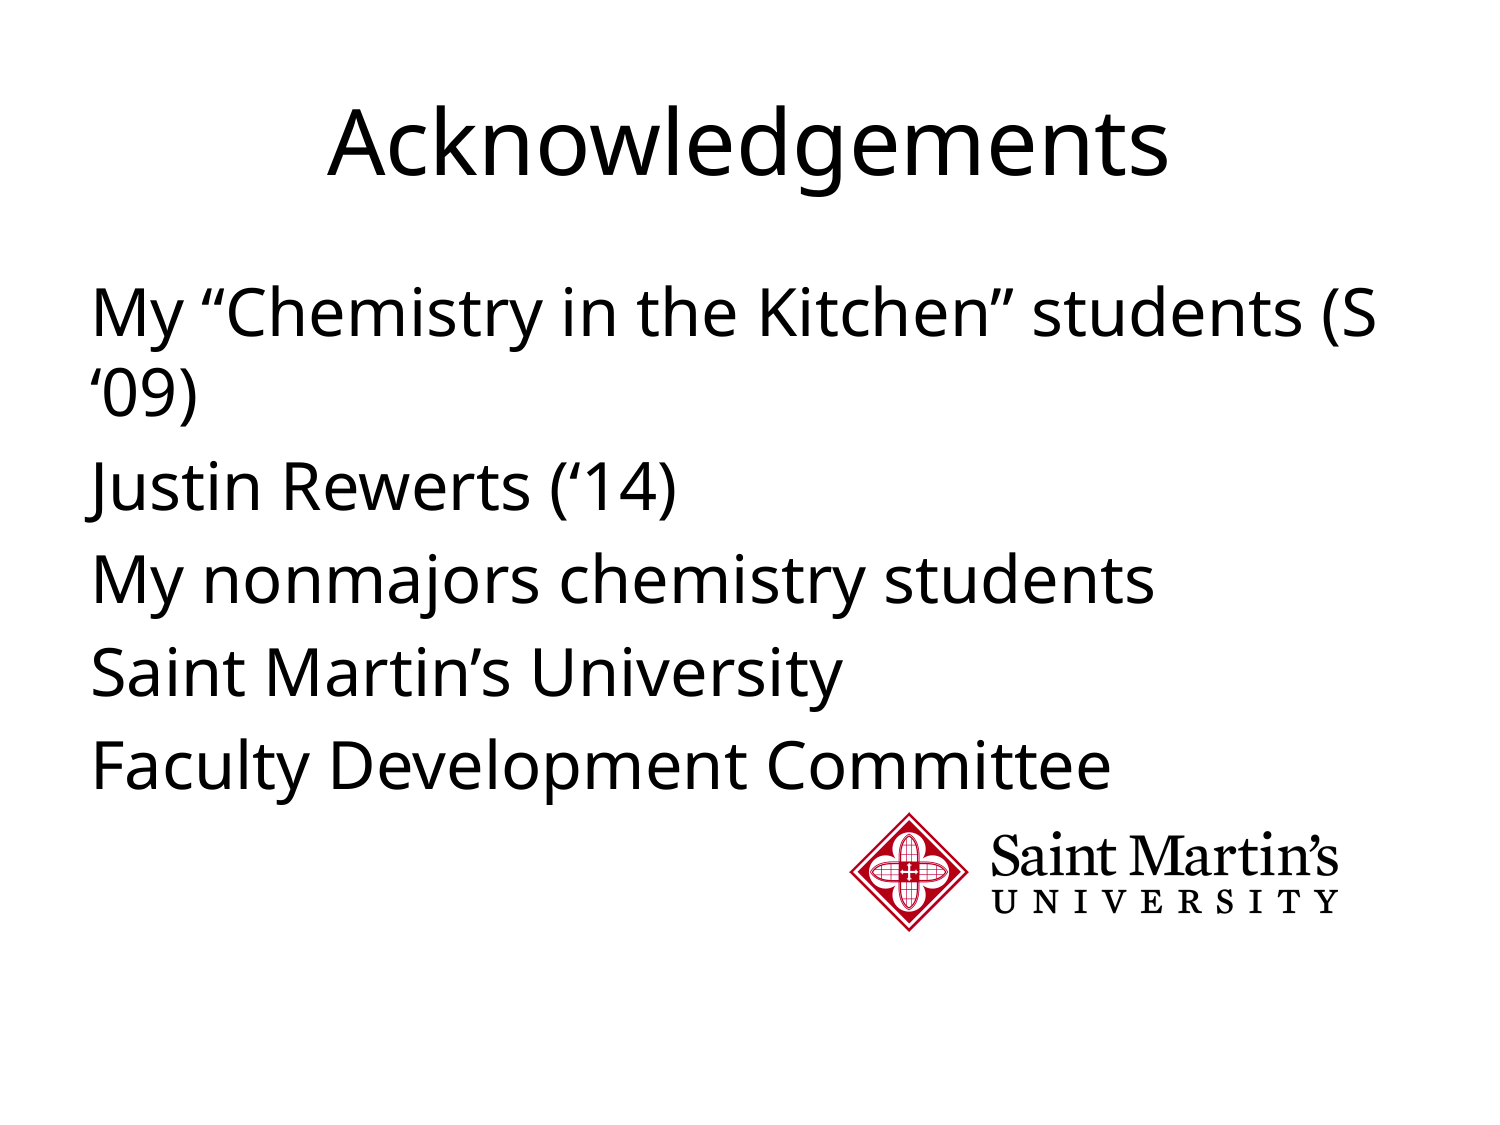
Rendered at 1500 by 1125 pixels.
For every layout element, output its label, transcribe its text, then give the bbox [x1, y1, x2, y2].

title Acknowledgements [75, 45, 1425, 233]
list My “Chemistry in the Kitchen” students (S ‘09) Justin Rewerts (‘14) My nonmajors chemistry students Saint Martin’s University Faculty Development Committee [75, 262, 1425, 1005]
picture [849, 812, 1338, 933]
